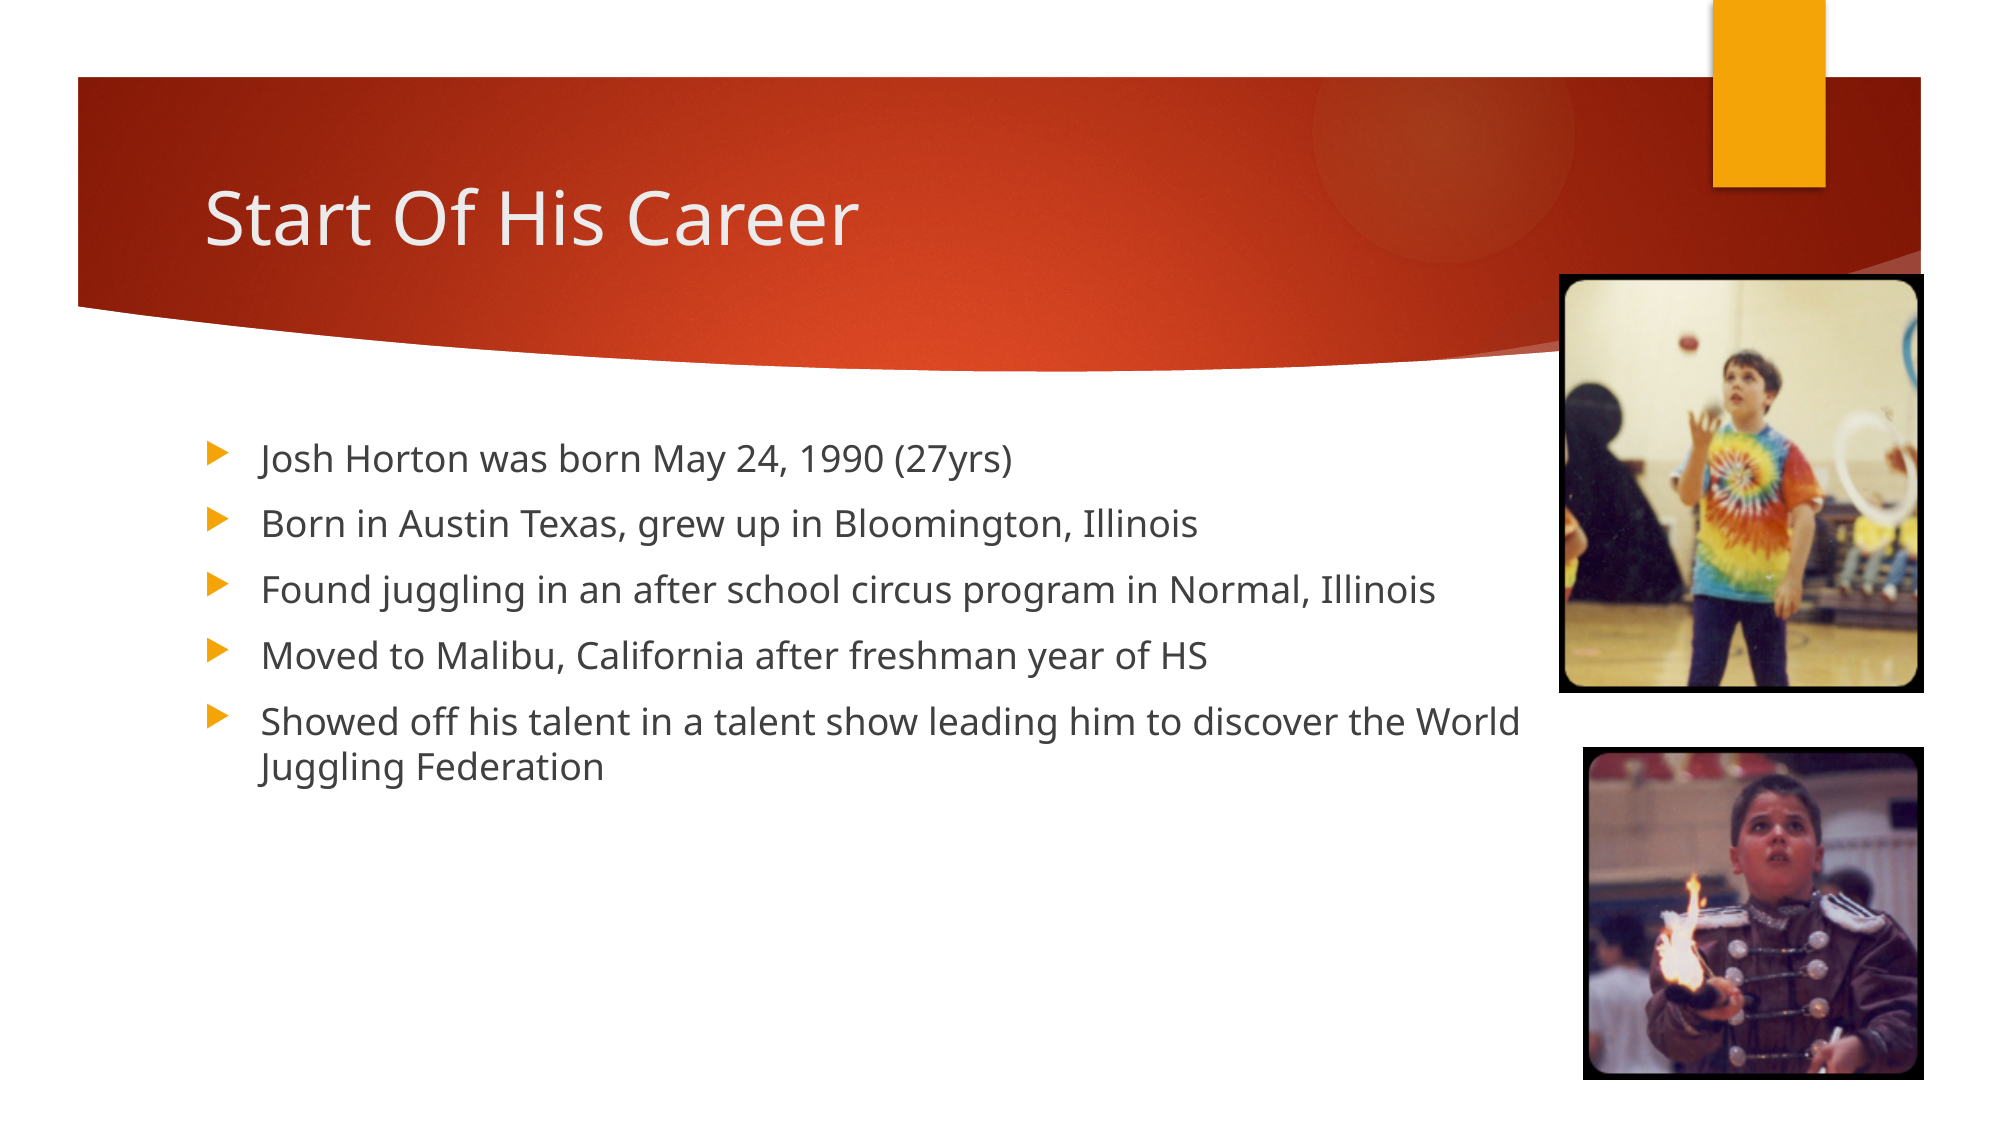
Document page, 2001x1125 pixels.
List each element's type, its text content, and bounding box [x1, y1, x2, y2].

list Josh Horton was born May 24, 1990 (27yrs) Born in Austin Texas, grew up in Bloomington, Illinois Found juggling in an after school circus program in Normal, Illinois Moved to Malibu, California after freshman year of HS Showed off his talent in a talent show leading him to discover the World Juggling Federation [189, 427, 1627, 988]
title Start Of His Career [189, 155, 1627, 275]
picture [1559, 274, 1925, 693]
picture [1582, 746, 1925, 1081]
